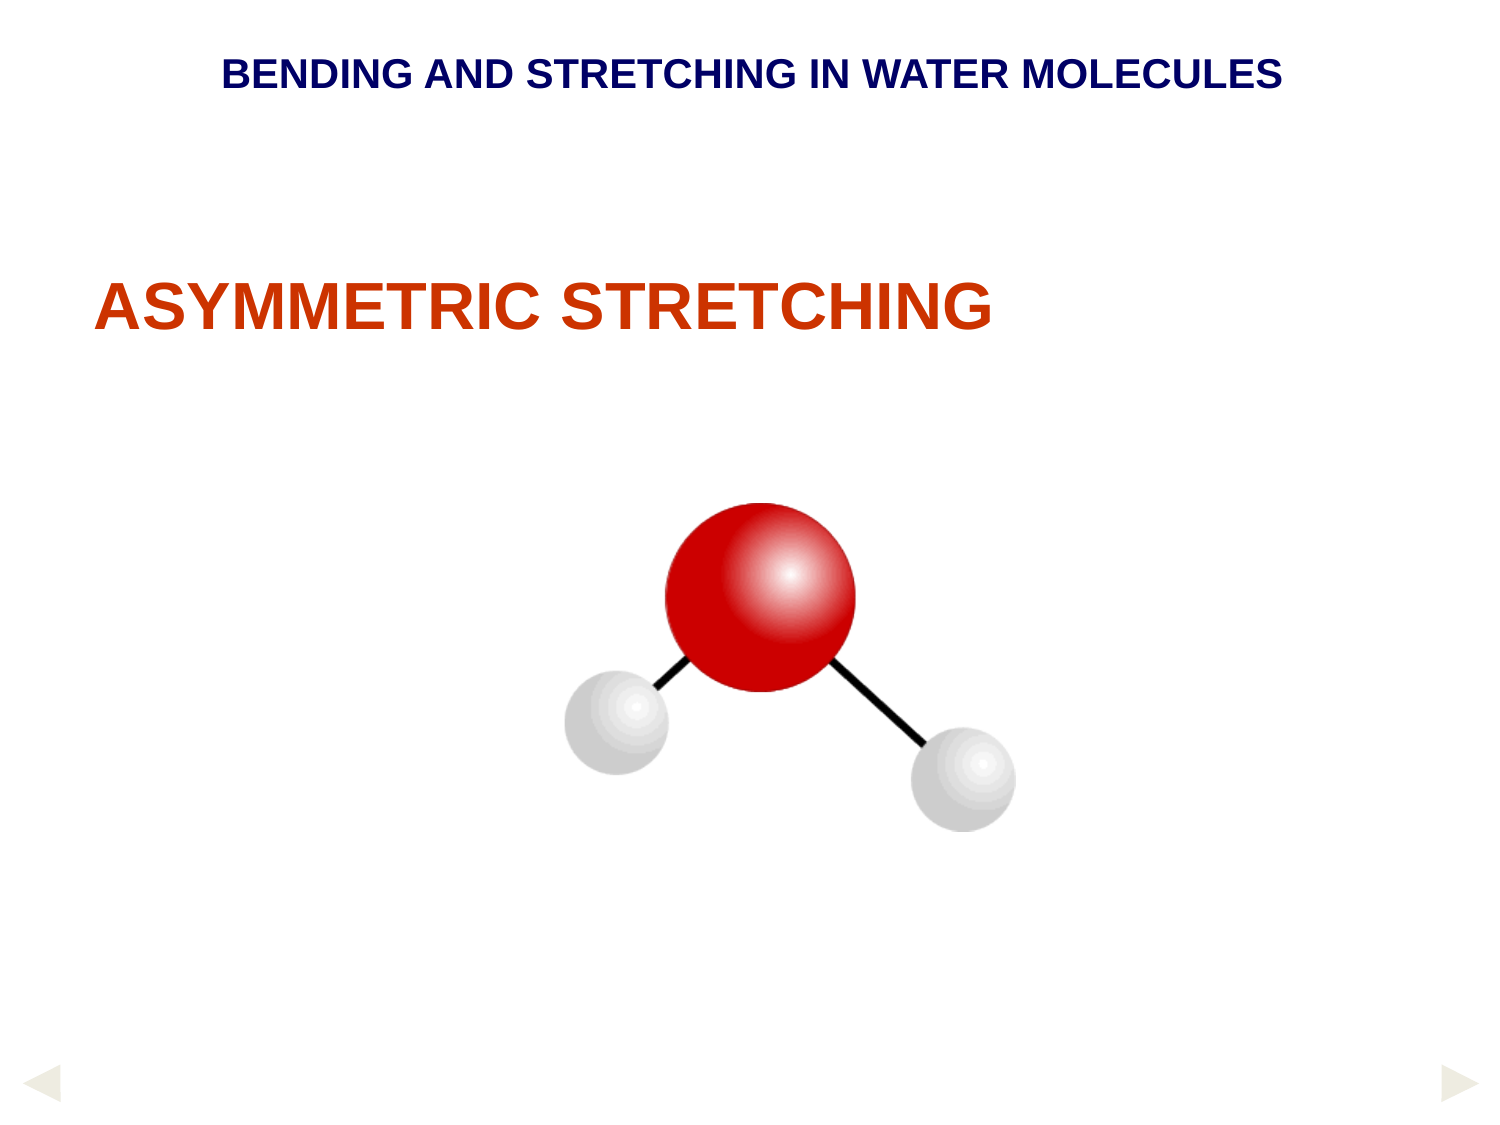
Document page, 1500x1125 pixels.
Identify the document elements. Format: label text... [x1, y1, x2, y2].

text_box [1420, 1052, 1496, 1117]
text_box ASYMMETRIC STRETCHING [79, 255, 1436, 351]
text_box BENDING AND STRETCHING IN WATER MOLECULES [206, 39, 1311, 105]
picture [502, 503, 1016, 832]
text_box [22, 1052, 80, 1117]
